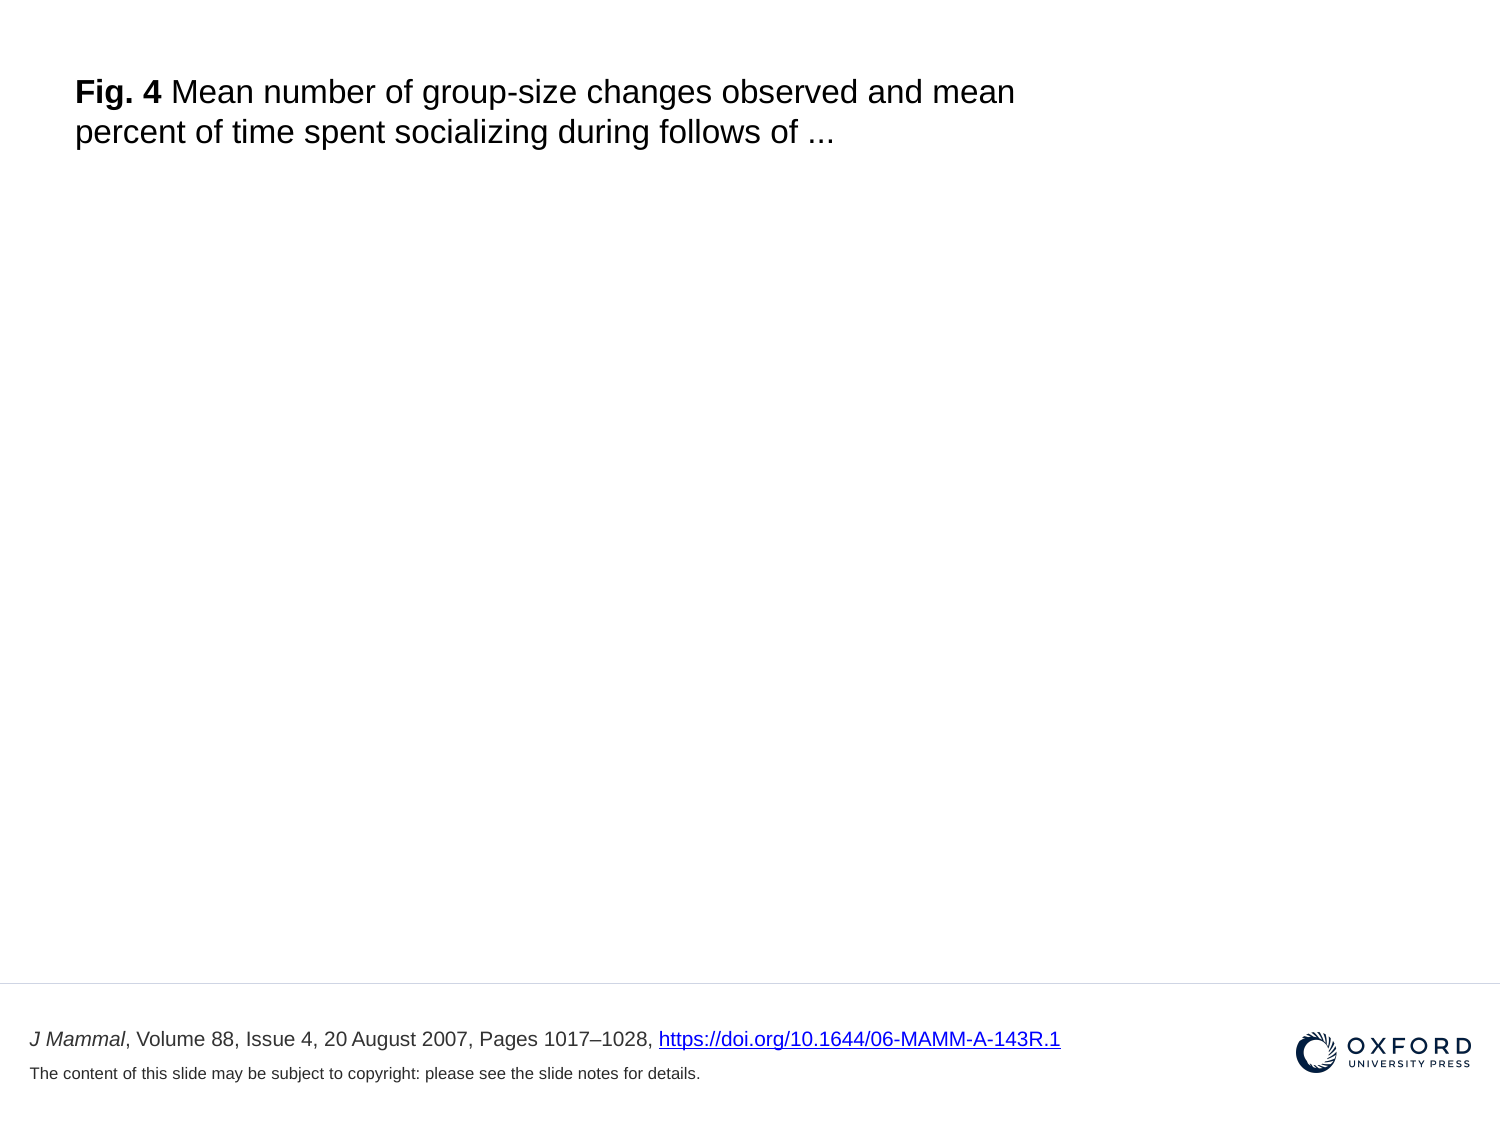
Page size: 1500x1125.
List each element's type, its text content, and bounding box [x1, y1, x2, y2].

footer J Mammal, Volume 88, Issue 4, 20 August 2007, Pages 1017–1028, https://doi.org/10.1644/06-MAMM-A-143R.1 The content of this slide may be subject to copyright: please see the slide notes for details. [0, 983, 1260, 1125]
title Fig. 4 Mean number of group-size changes observed and mean percent of time spent socializing during follows of ... [75, 69, 1078, 171]
picture [1296, 1032, 1471, 1073]
